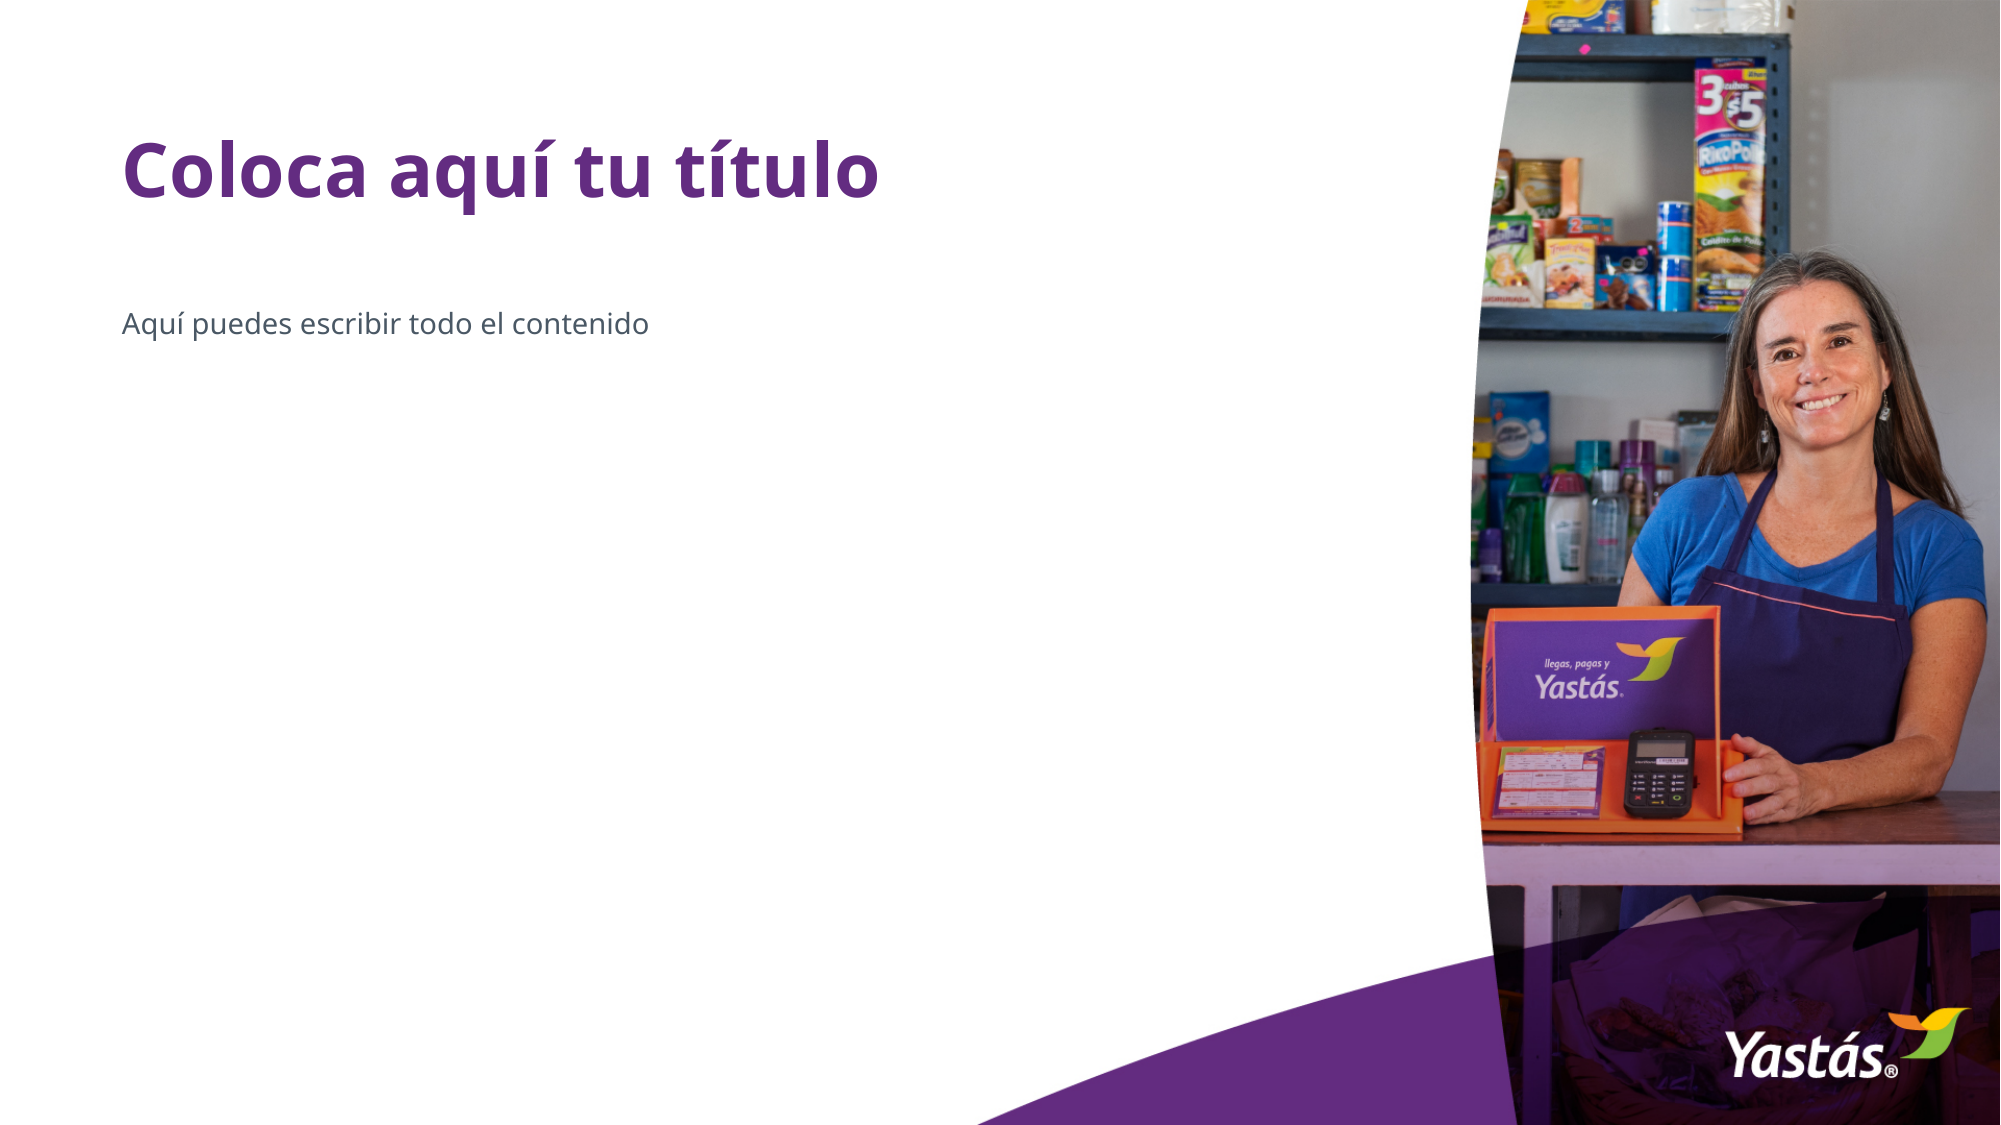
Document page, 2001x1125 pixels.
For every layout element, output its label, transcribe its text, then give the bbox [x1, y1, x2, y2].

text_box Coloca aquí tu título [107, 115, 1058, 220]
text_box Aquí puedes escribir todo el contenido [107, 298, 972, 348]
picture [0, 0, 2000, 1125]
